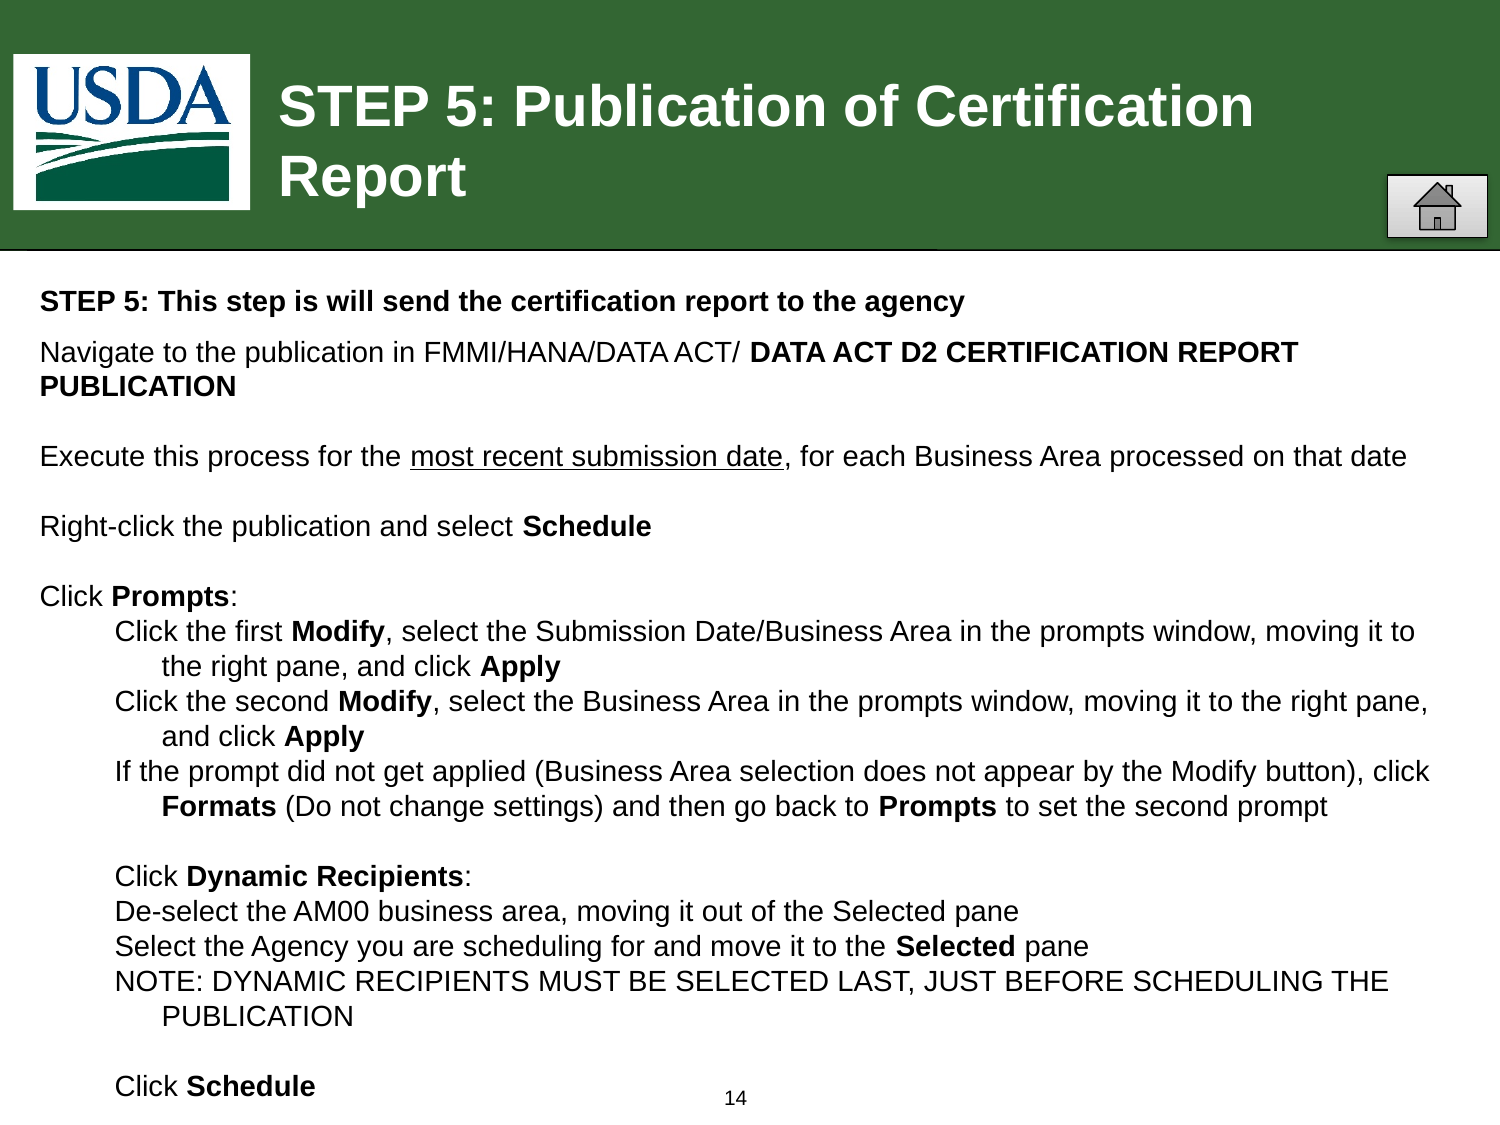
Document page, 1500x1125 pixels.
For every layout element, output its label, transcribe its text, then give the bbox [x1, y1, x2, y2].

slide_number 14 [596, 1090, 875, 1118]
title STEP 5: Publication of Certification Report [264, 33, 1438, 216]
picture [29, 58, 237, 207]
text_box Navigate to the publication in FMMI/HANA/DATA ACT/ DATA ACT D2 CERTIFICATION REPORT PUBLICATION Execute this process for the most recent submission date, for each Business Area processed on that date Right-click the publication and select Schedule Click Prompts: Click the first Modify, select the Submission Date/Business Area in the prompts window, moving it to the right pane, and click Apply Click the second Modify, select the Business Area in the prompts window, moving it to the right pane, and click Apply If the prompt did not get applied (Business Area selection does not appear by the Modify button), click Formats (Do not change settings) and then go back to Prompts to set the second prompt Click Dynamic Recipients: De-select the AM00 business area, moving it out of the Selected pane Select the Agency you are scheduling for and move it to the Selected pane NOTE: DYNAMIC RECIPIENTS MUST BE SELECTED LAST, JUST BEFORE SCHEDULING THE PUBLICATION Click Schedule [24, 325, 1450, 1125]
text_box STEP 5: This step is will send the certification report to the agency [24, 274, 1400, 325]
